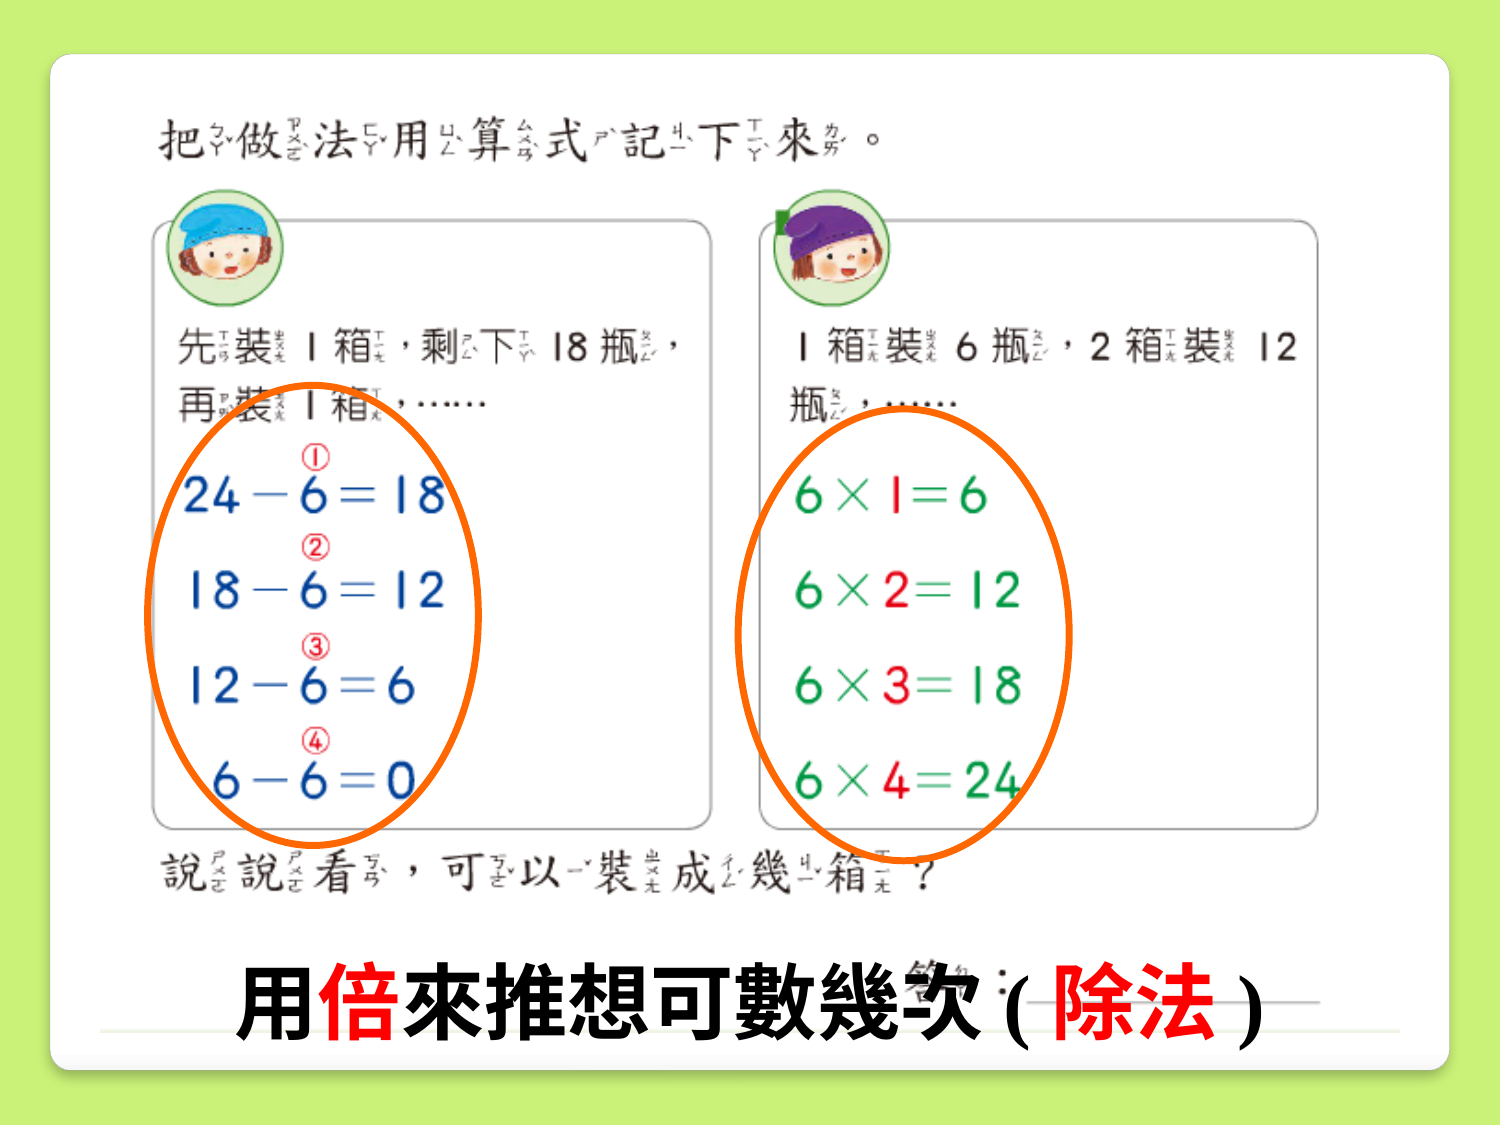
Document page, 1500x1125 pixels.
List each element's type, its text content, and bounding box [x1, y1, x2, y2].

picture [100, 91, 1400, 1033]
text_box 用倍來推想可數幾次(除法) [219, 1046, 1281, 1058]
